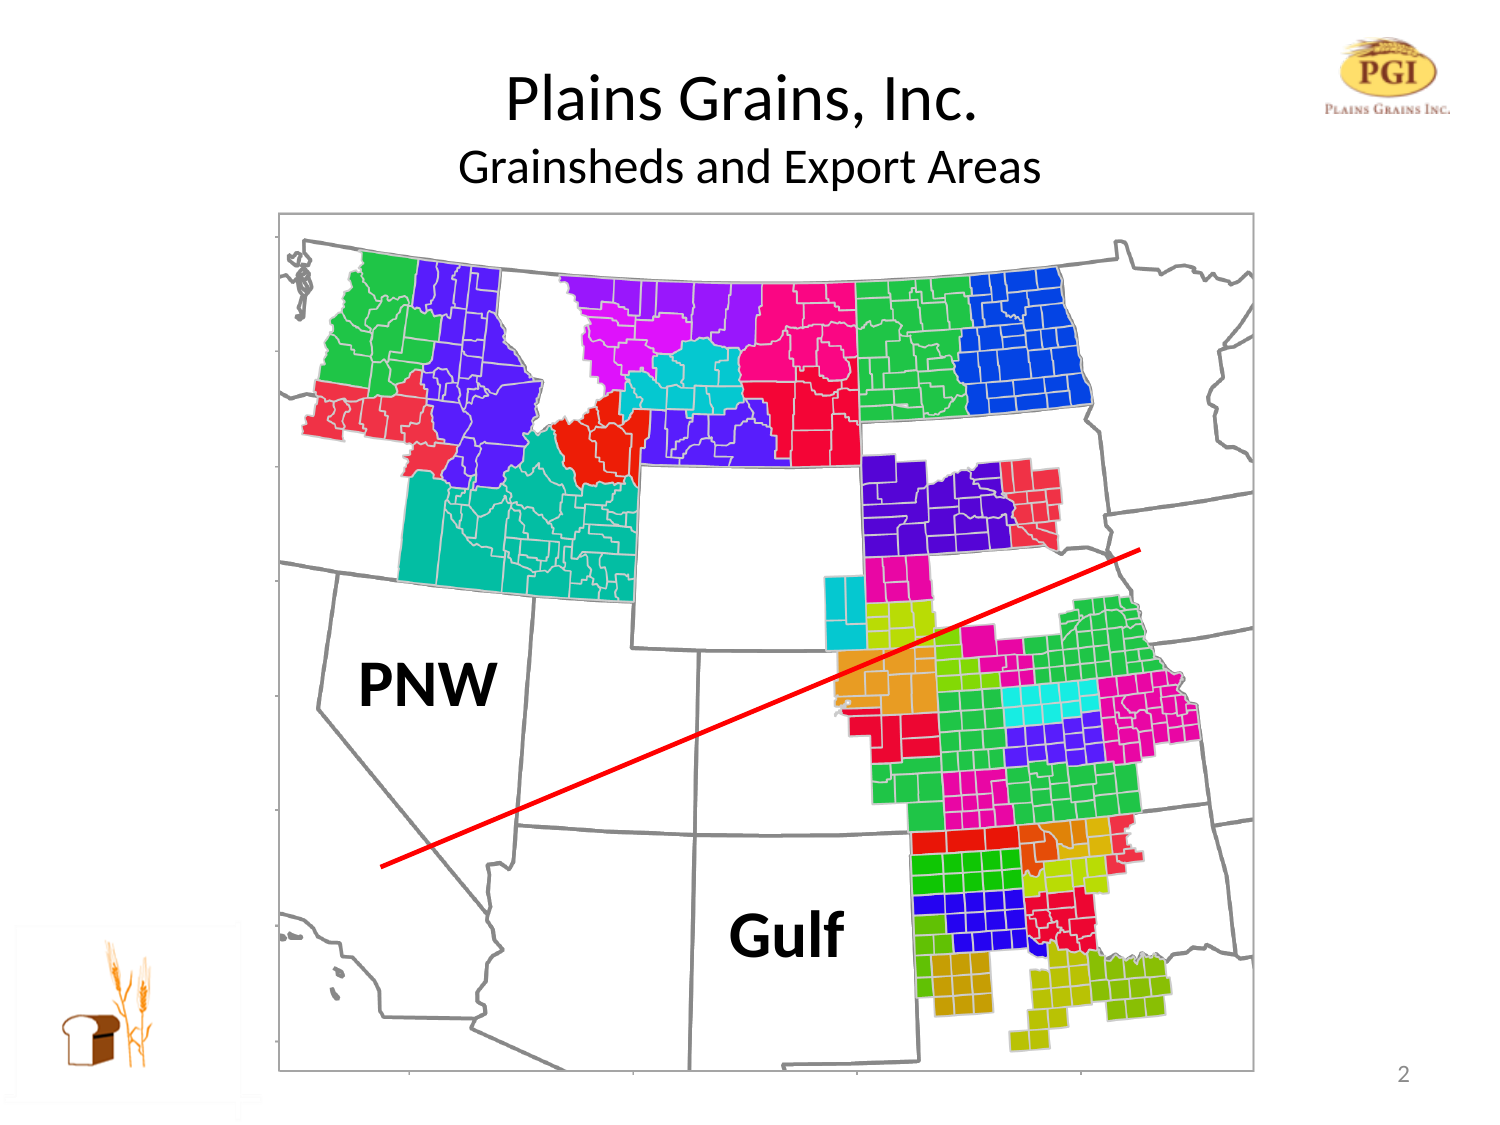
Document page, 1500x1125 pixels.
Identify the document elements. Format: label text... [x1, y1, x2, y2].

picture [1324, 37, 1451, 114]
picture [0, 917, 268, 1125]
slide_number 2 [1074, 1042, 1425, 1103]
title Plains Grains, Inc. Grainsheds and Export Areas [75, 29, 1425, 218]
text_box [274, 203, 1263, 1076]
